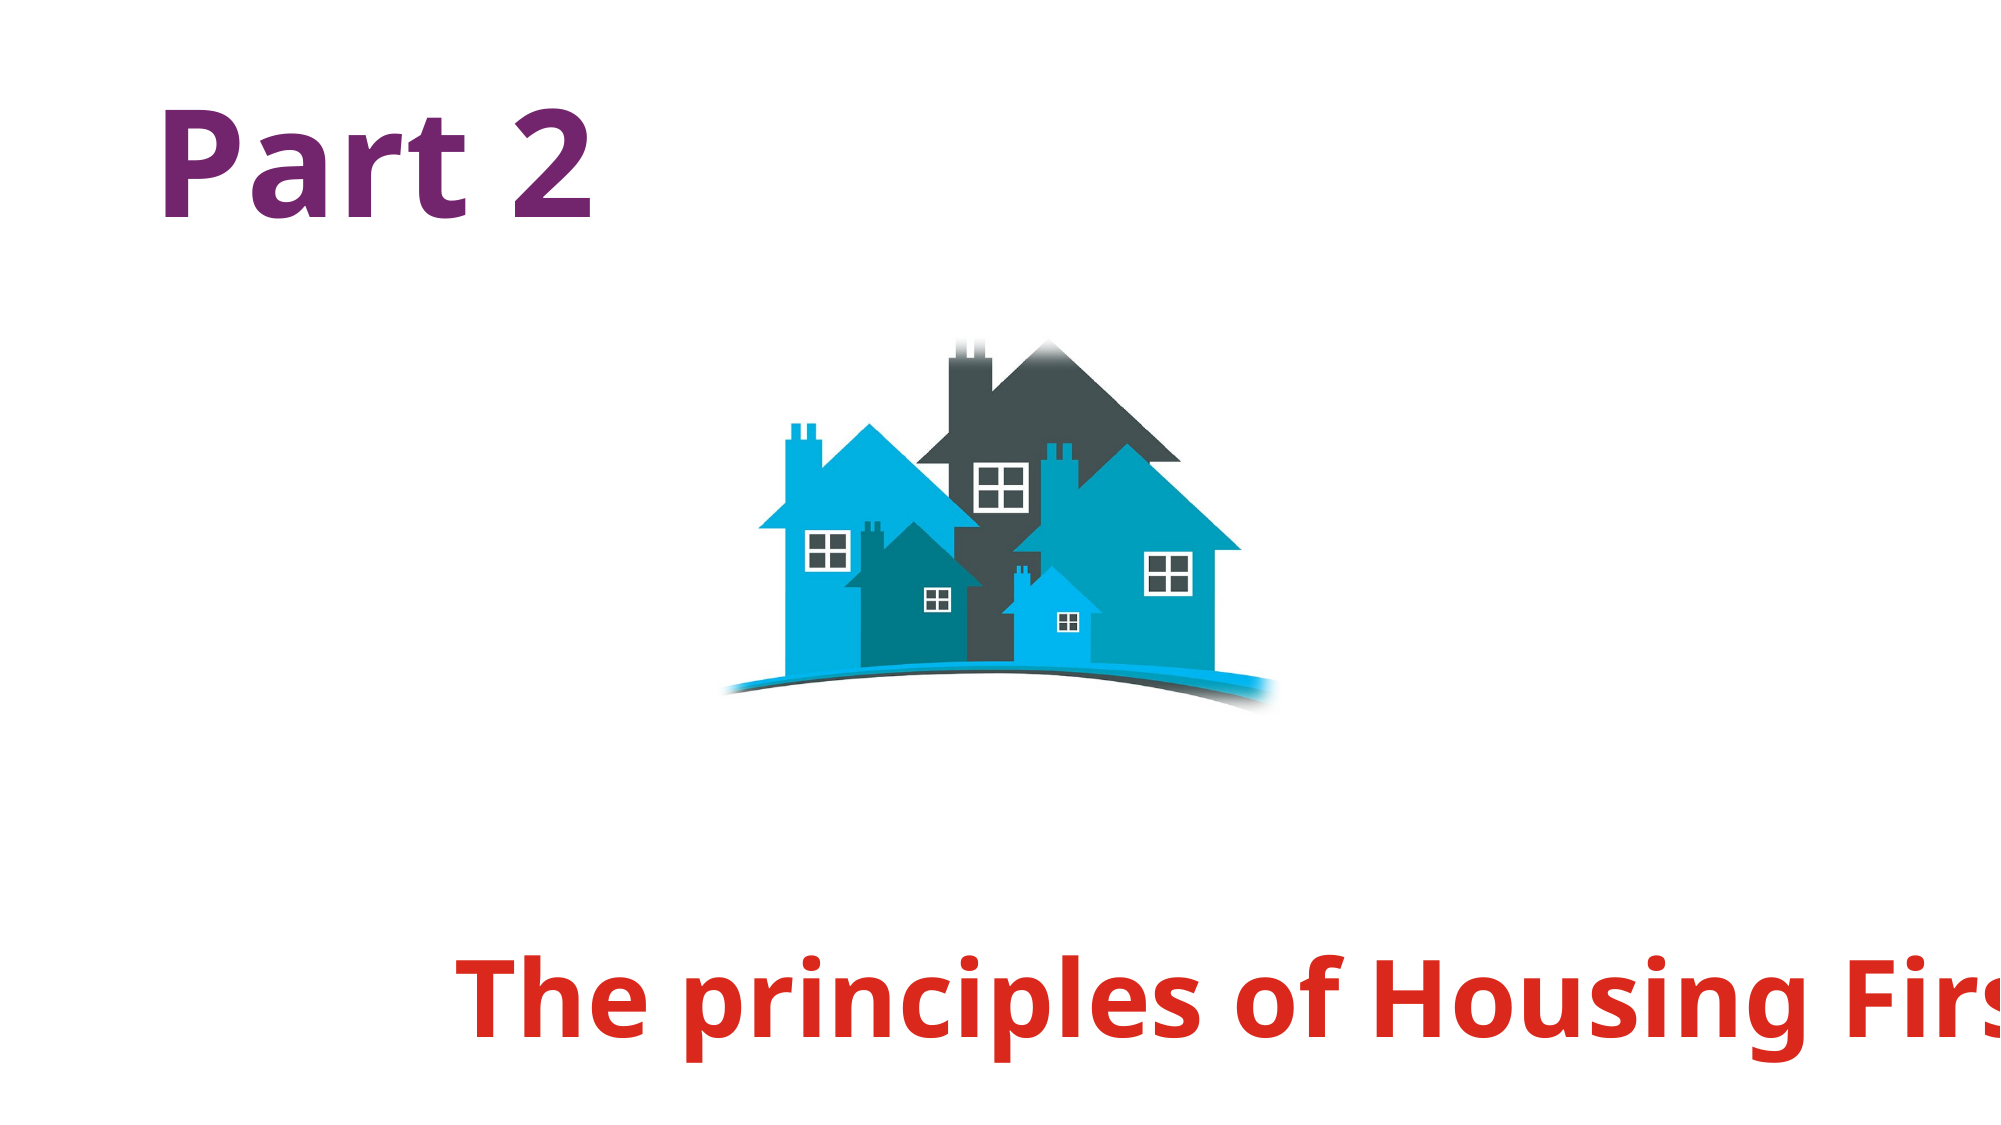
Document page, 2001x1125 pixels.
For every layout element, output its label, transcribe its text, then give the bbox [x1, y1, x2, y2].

text_box The principles of Housing First [439, 894, 2000, 1112]
picture [717, 335, 1283, 717]
title Part 2 [137, 59, 1863, 278]
